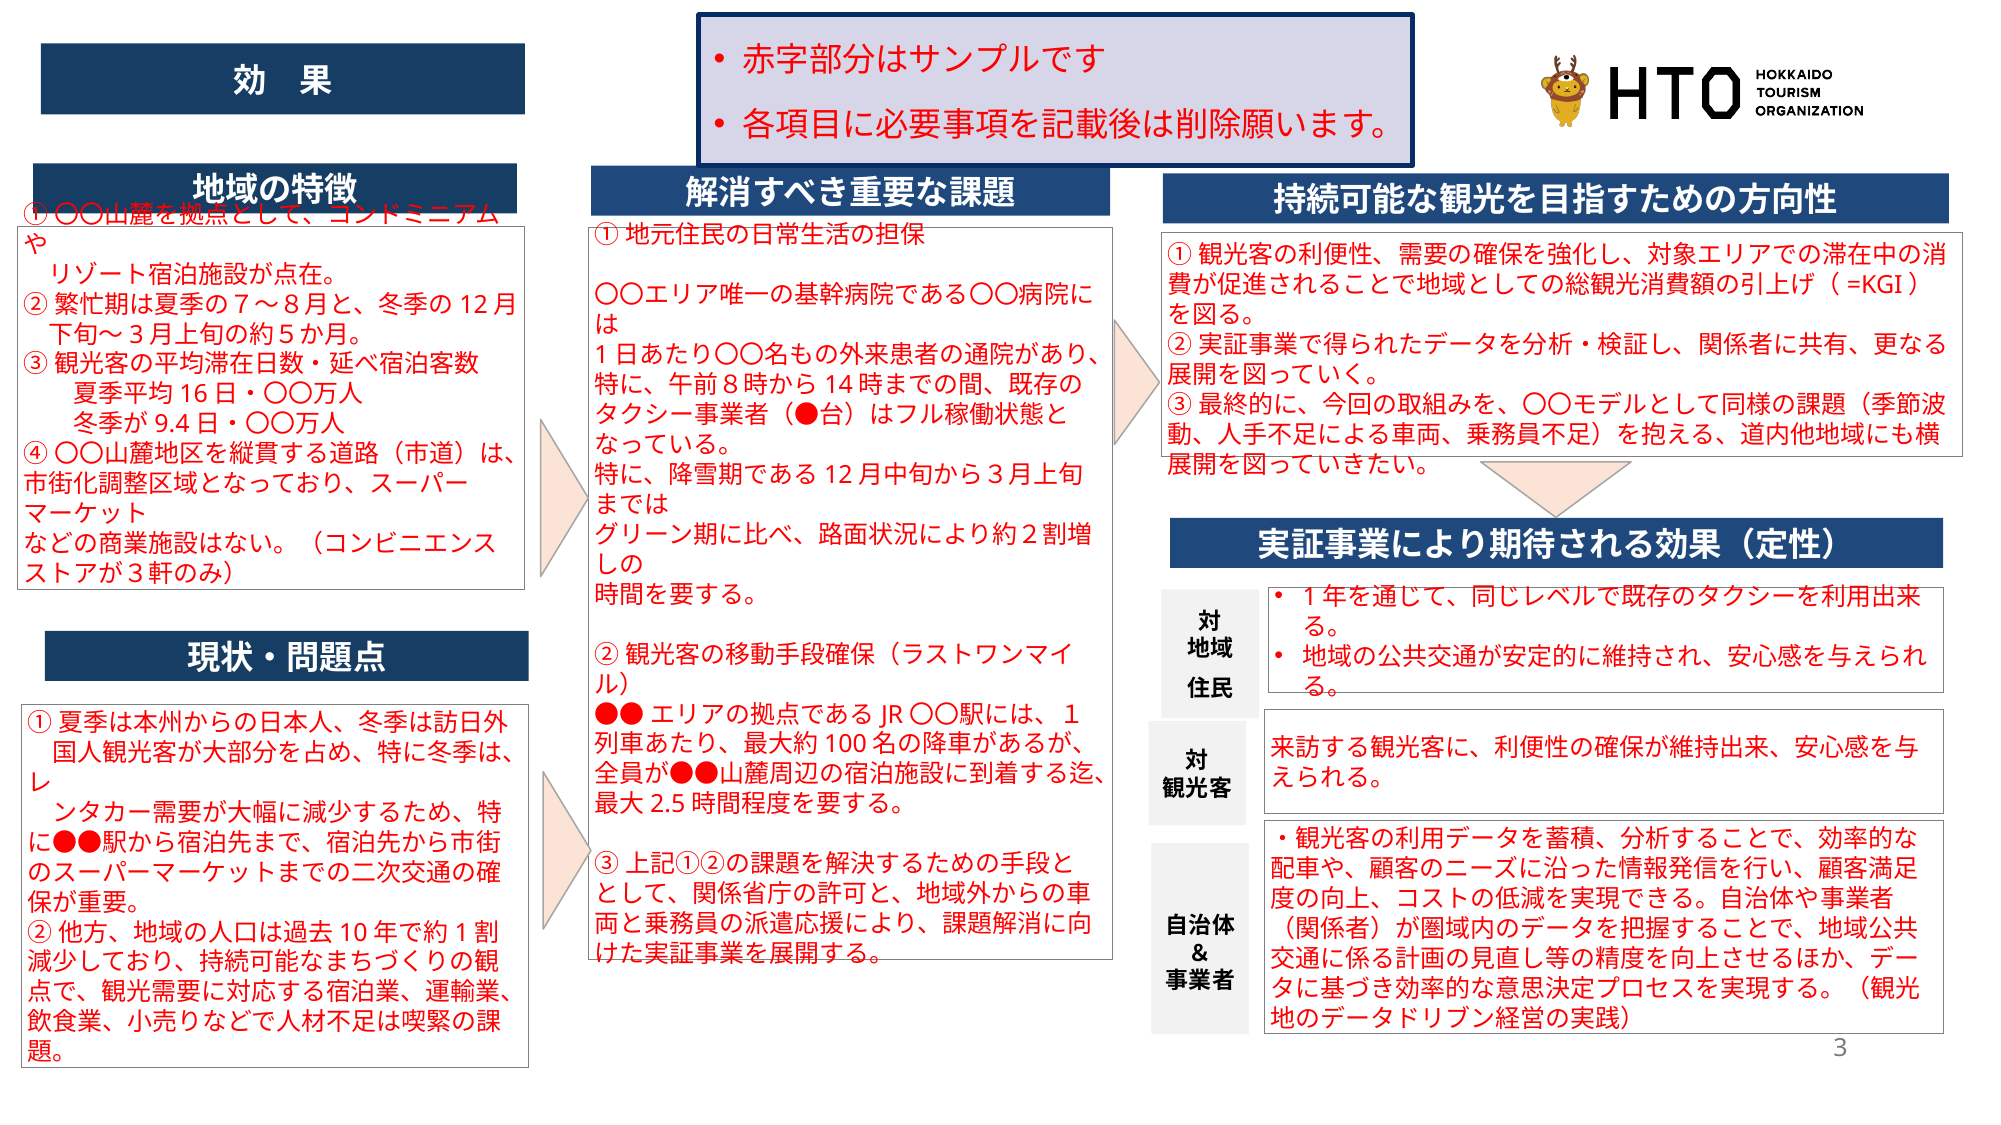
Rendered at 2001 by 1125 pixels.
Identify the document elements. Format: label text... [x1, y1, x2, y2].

text_box 1年を通じて、同じレベルで既存のタクシーを利用出来る。 地域の公共交通が安定的に維持され、安心感を与えられる。 [1268, 587, 1944, 693]
text_box 実証事業により期待される効果（定性） [1169, 516, 1945, 569]
text_box ①〇〇山麓を拠点として、コンドミニアムや リゾート宿泊施設が点在。 ②繁忙期は夏季の７～８月と、冬季の12月 下旬～3月上旬の約５か月。 ③観光客の平均滞在日数・延べ宿泊客数 夏季平均16日・〇〇万人 冬季が9.4日・〇〇万人 ④〇〇山麓地区を縦貫する道路（市道）は、市街化調整区域となっており、スーパーマーケット などの商業施設はない。（コンビニエンスストアが３軒のみ） [17, 226, 525, 590]
text_box 来訪する観光客に、利便性の確保が維持出来、安心感を与えられる。 [1264, 709, 1944, 814]
text_box 対 地域 住民 [1160, 588, 1260, 720]
text_box ①観光客の利便性、需要の確保を強化し、対象エリアでの滞在中の消費が促進されることで地域としての総観光消費額の引上げ（=KGI）を図る。 ②実証事業で得られたデータを分析・検証し、関係者に共有、更なる展開を図っていく。 ③最終的に、今回の取組みを、〇〇モデルとして同様の課題（季節波動、人手不足による車両、乗務員不足）を抱える、道内他地域にも横展開を図っていきたい。 [1161, 232, 1963, 457]
text_box 解消すべき重要な課題 [591, 165, 1111, 216]
slide_number 3 [1412, 1019, 1863, 1079]
text_box 持続可能な観光を目指すための方向性 [1161, 172, 1950, 225]
text_box 地域の特徴 [33, 163, 517, 214]
text_box ①地元住民の日常生活の担保 〇〇エリア唯一の基幹病院である〇〇病院には 1日あたり〇〇名もの外来患者の通院があり、 特に、午前８時から14時までの間、既存のタクシー事業者（●台）はフル稼働状態となっている。 特に、降雪期である12月中旬から３月上旬までは グリーン期に比べ、路面状況により約２割増しの 時間を要する。 ②観光客の移動手段確保（ラストワンマイル） ●●エリアの拠点であるJR〇〇駅には、１列車あたり、最大約100名の降車があるが、全員が●●山麓周辺の宿泊施設に到着する迄、最大2.5時間程度を要する。 ③上記①②の課題を解決するための手段と として、関係省庁の許可と、地域外からの車両と乗務員の派遣応援により、課題解消に向けた実証事業を展開する。 [588, 227, 1113, 960]
text_box [1114, 320, 1160, 445]
text_box [543, 771, 591, 930]
text_box 現状・問題点 [44, 630, 529, 681]
text_box [1480, 461, 1632, 518]
picture [1610, 67, 1863, 119]
picture [1541, 55, 1589, 127]
text_box 自治体 ＆ 事業者 [1150, 842, 1250, 1035]
text_box 赤字部分はサンプルです 各項目に必要事項を記載後は削除願います。 [698, 14, 1413, 166]
text_box 対 観光客 [1147, 719, 1248, 827]
text_box ・観光客の利用データを蓄積、分析することで、効率的な配車や、顧客のニーズに沿った情報発信を行い、顧客満足度の向上、コストの低減を実現できる。自治体や事業者（関係者）が圏域内のデータを把握することで、地域公共交通に係る計画の見直し等の精度を向上させるほか、データに基づき効率的な意思決定プロセスを実現する。（観光地のデータドリブン経営の実践） [1264, 820, 1944, 1034]
text_box ①夏季は本州からの日本人、冬季は訪日外 国人観光客が大部分を占め、特に冬季は、レ ンタカー需要が大幅に減少するため、特に●●駅から宿泊先まで、宿泊先から市街のスーパーマーケットまでの二次交通の確保が重要。 ②他方、地域の人口は過去10年で約1割減少しており、持続可能なまちづくりの観点で、観光需要に対応する宿泊業、運輸業、飲食業、小売りなどで人材不足は喫緊の課題。 [21, 704, 529, 1068]
text_box [540, 419, 589, 577]
text_box 効 果 [40, 43, 525, 115]
